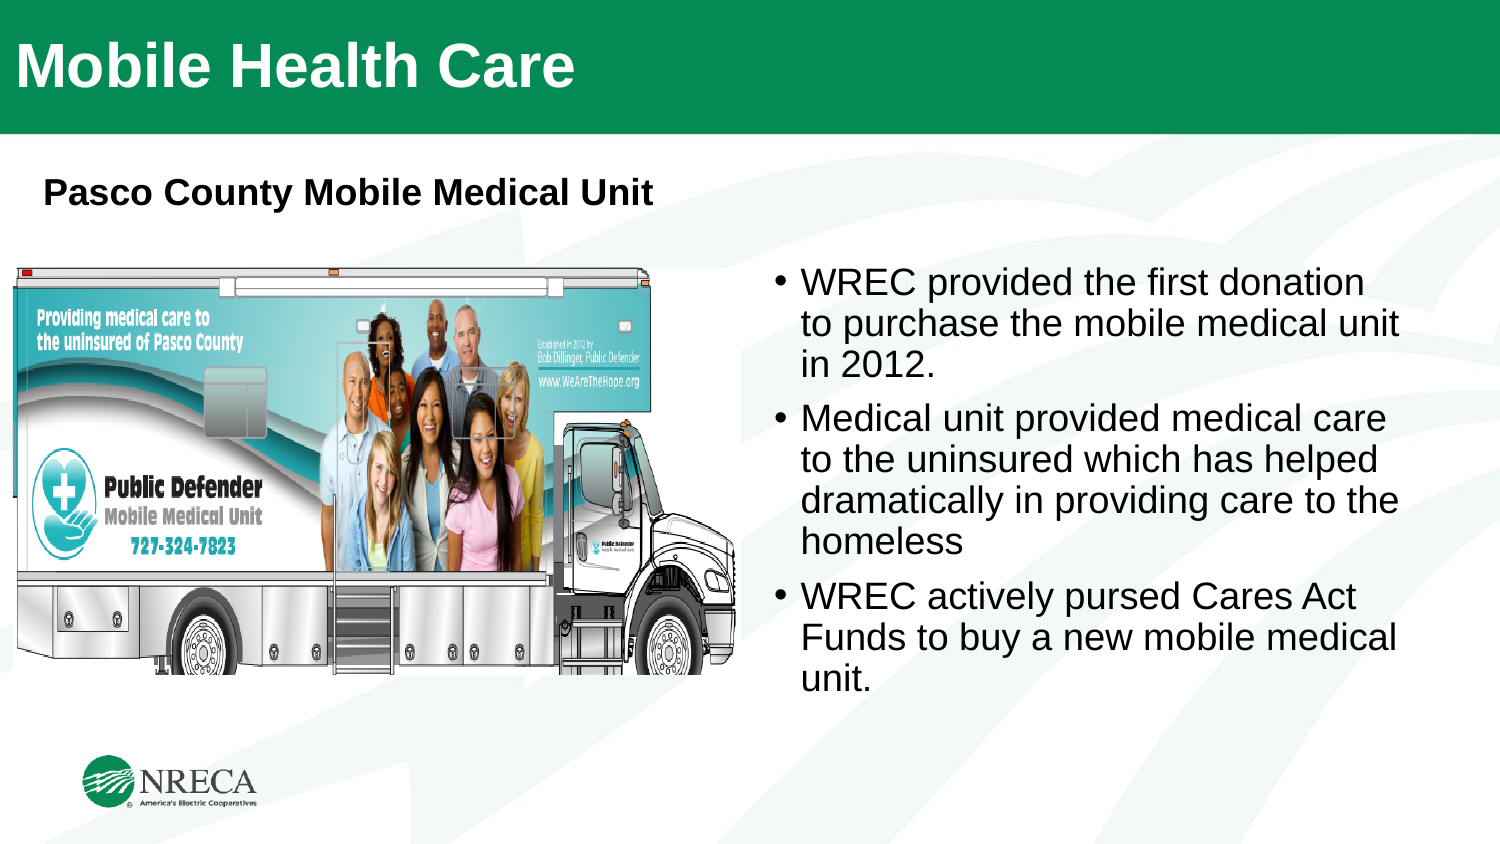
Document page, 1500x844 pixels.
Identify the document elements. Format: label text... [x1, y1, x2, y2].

list WREC provided the first donation to purchase the mobile medical unit in 2012. Medical unit provided medical care to the uninsured which has helped dramatically in providing care to the homeless WREC actively pursed Cares Act Funds to buy a new mobile medical unit. [759, 254, 1422, 709]
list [12, 267, 742, 675]
title Mobile Health Care [0, 0, 1500, 128]
list Pasco County Mobile Medical Unit [28, 162, 691, 222]
picture [0, 128, 1500, 844]
